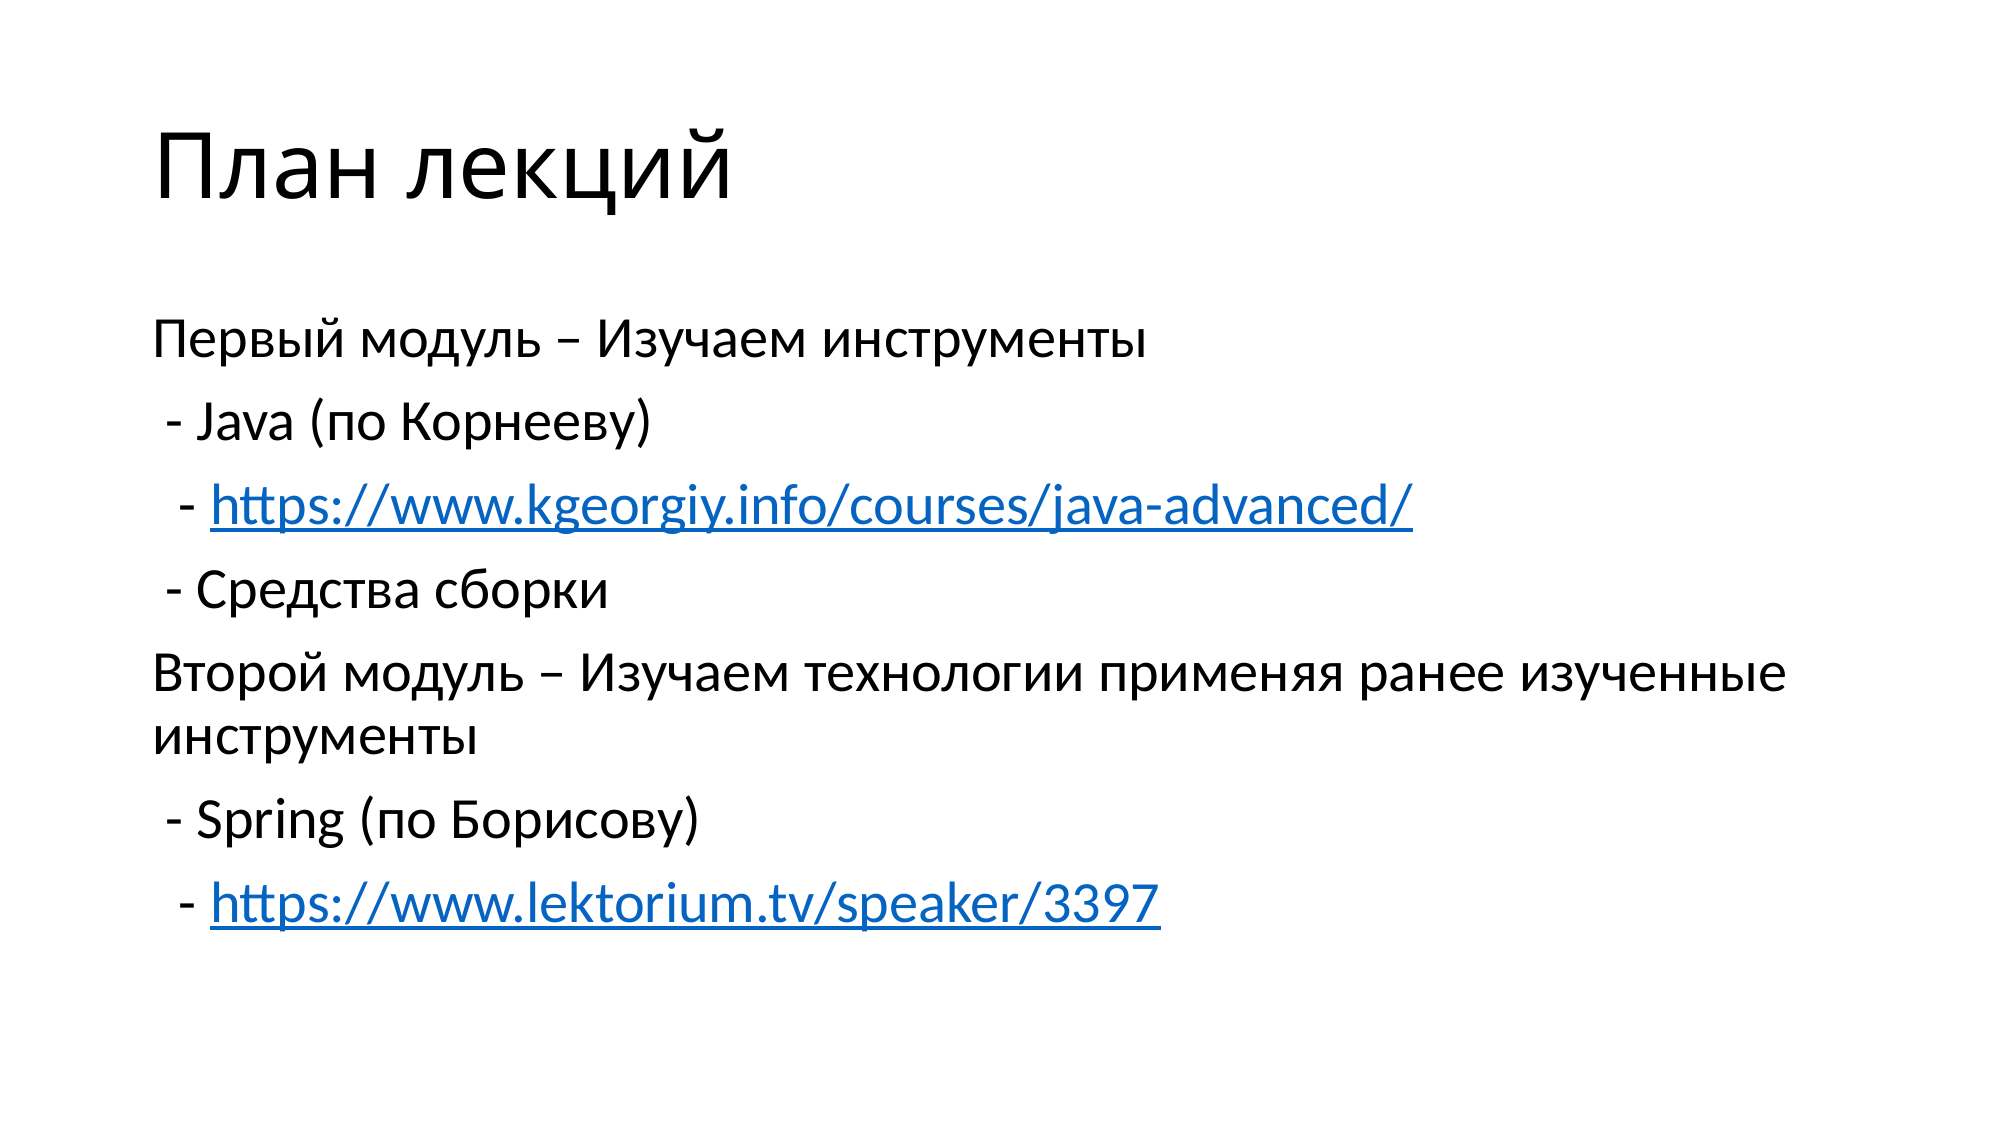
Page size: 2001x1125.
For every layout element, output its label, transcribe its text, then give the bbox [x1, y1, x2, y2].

list Первый модуль – Изучаем инструменты - Java (по Корнееву) - https://www.kgeorgiy.info/courses/java-advanced/ - Средства сборки Второй модуль – Изучаем технологии применяя ранее изученные инструменты - Spring (по Борисову) - https://www.lektorium.tv/speaker/3397 [137, 299, 1863, 1014]
title План лекций [137, 59, 1863, 278]
